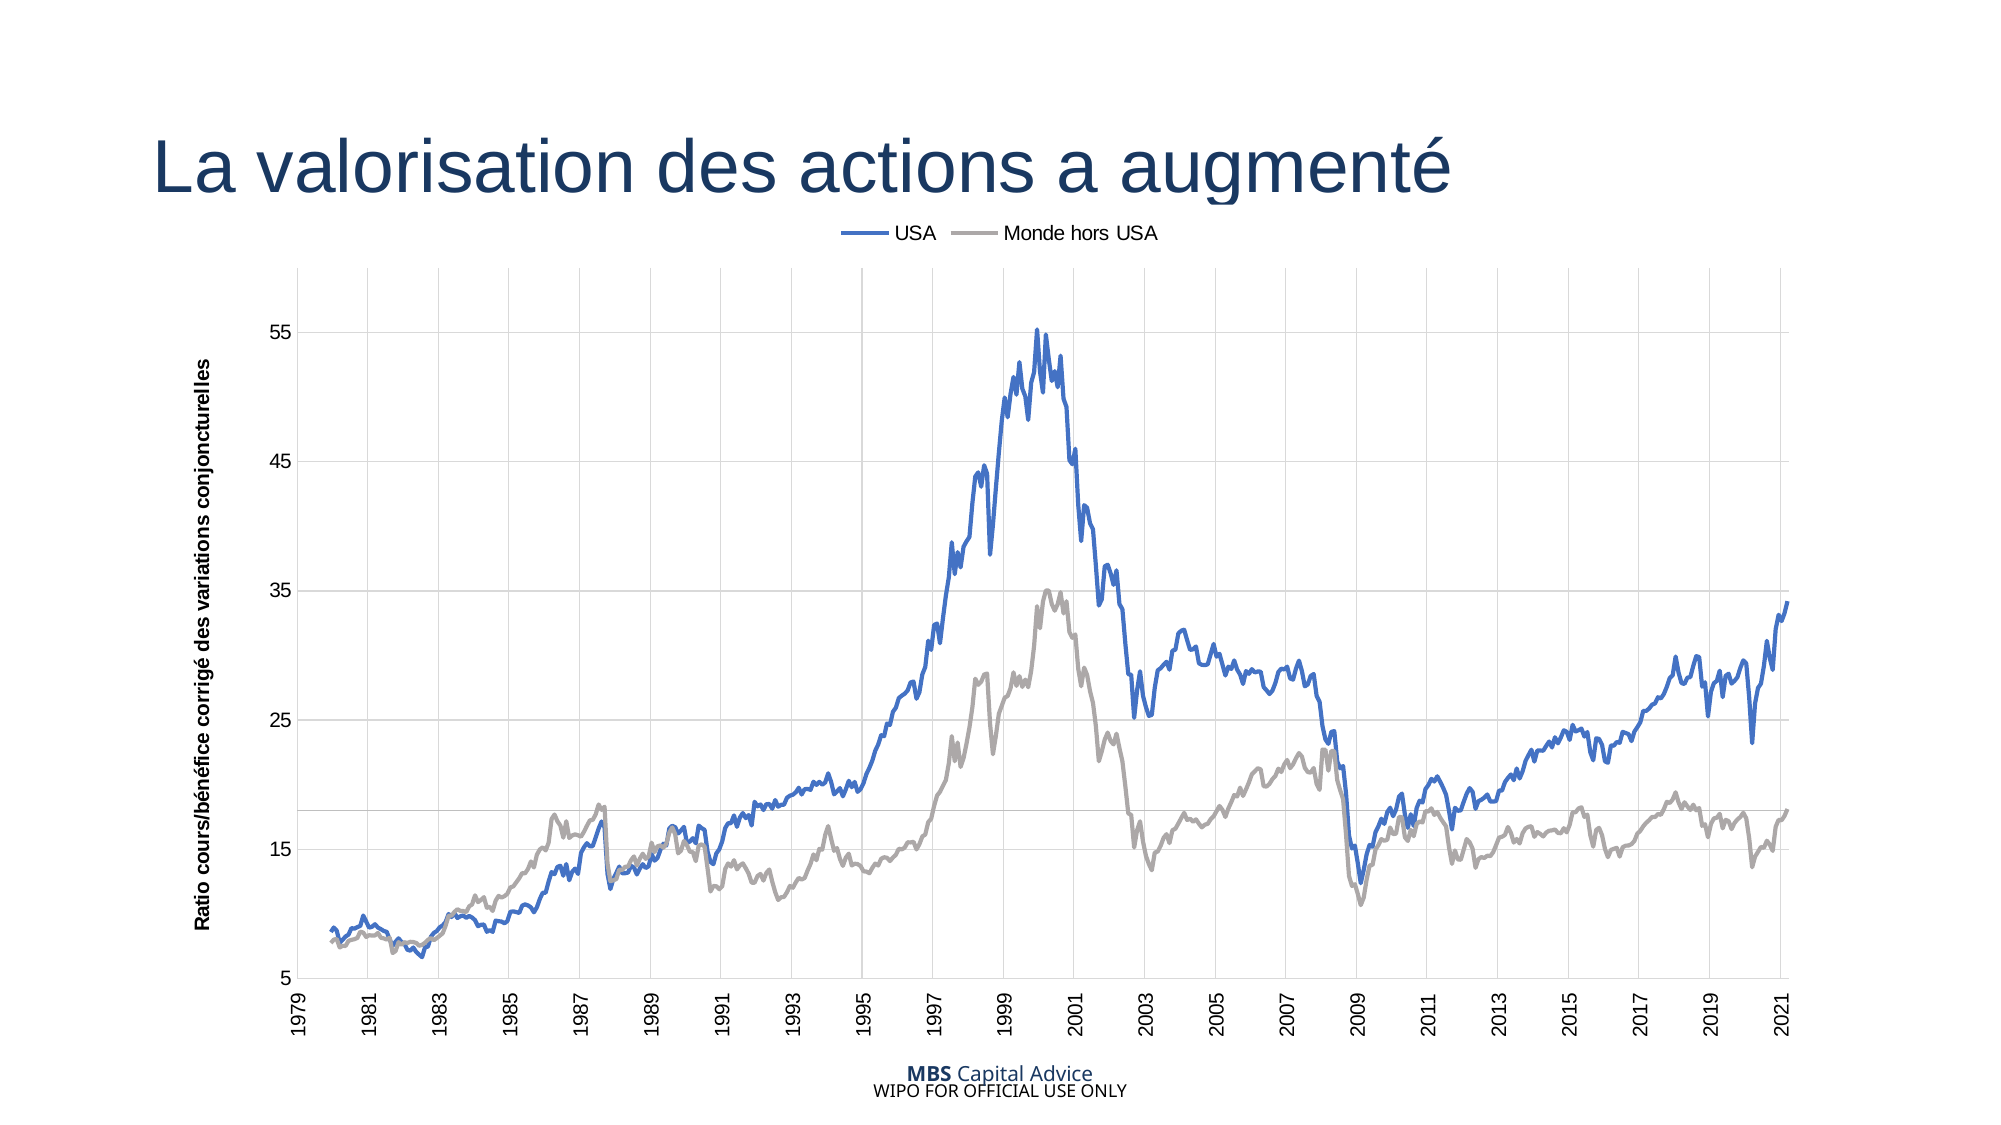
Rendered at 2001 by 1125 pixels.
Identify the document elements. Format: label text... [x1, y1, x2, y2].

chart [173, 204, 1827, 1055]
title La valorisation des actions a augmenté [137, 59, 1863, 278]
footer MBS Capital Advice [662, 1055, 1338, 1103]
